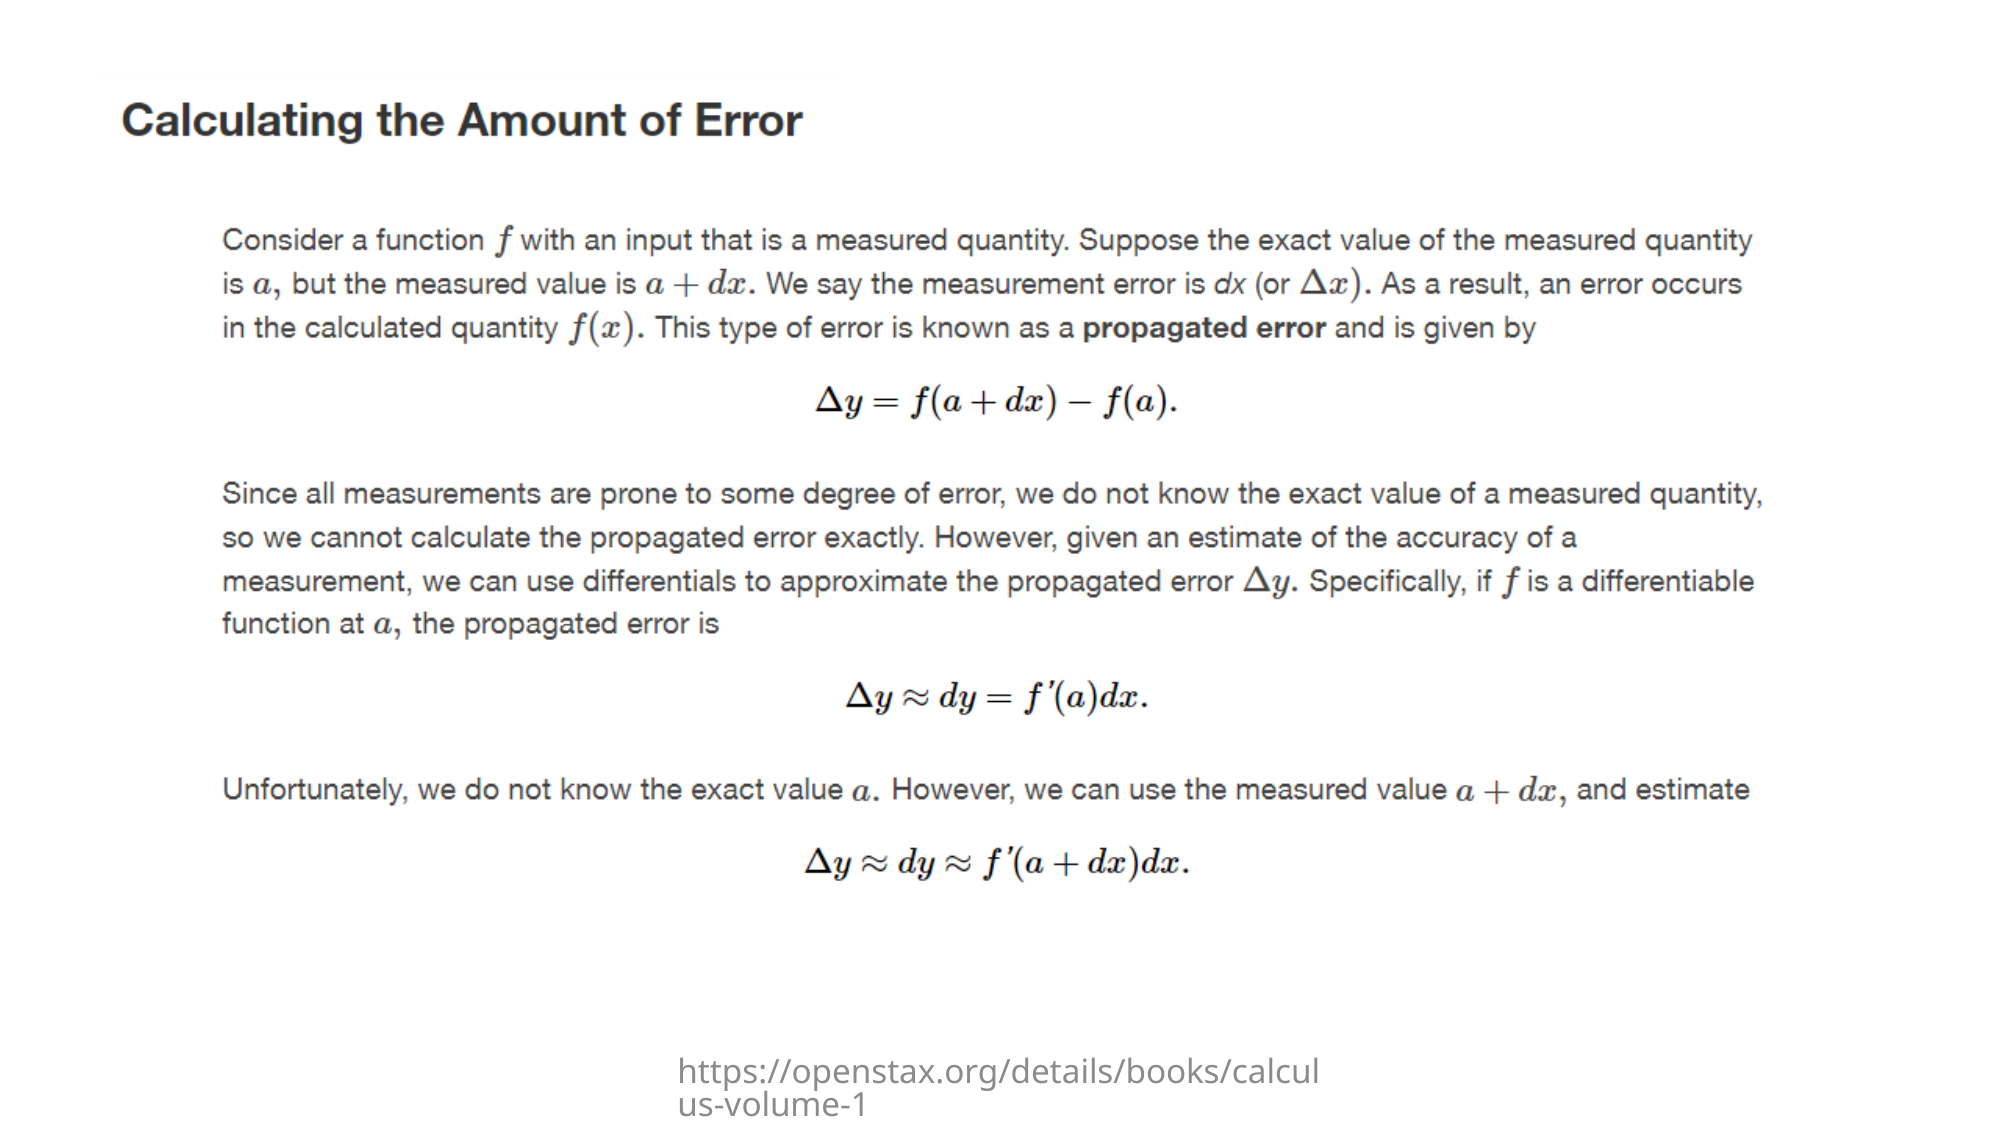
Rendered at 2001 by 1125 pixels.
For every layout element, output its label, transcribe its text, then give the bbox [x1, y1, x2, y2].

picture [97, 79, 844, 160]
picture [192, 208, 1808, 917]
footer https://openstax.org/details/books/calculus-volume-1 [662, 1042, 1338, 1103]
